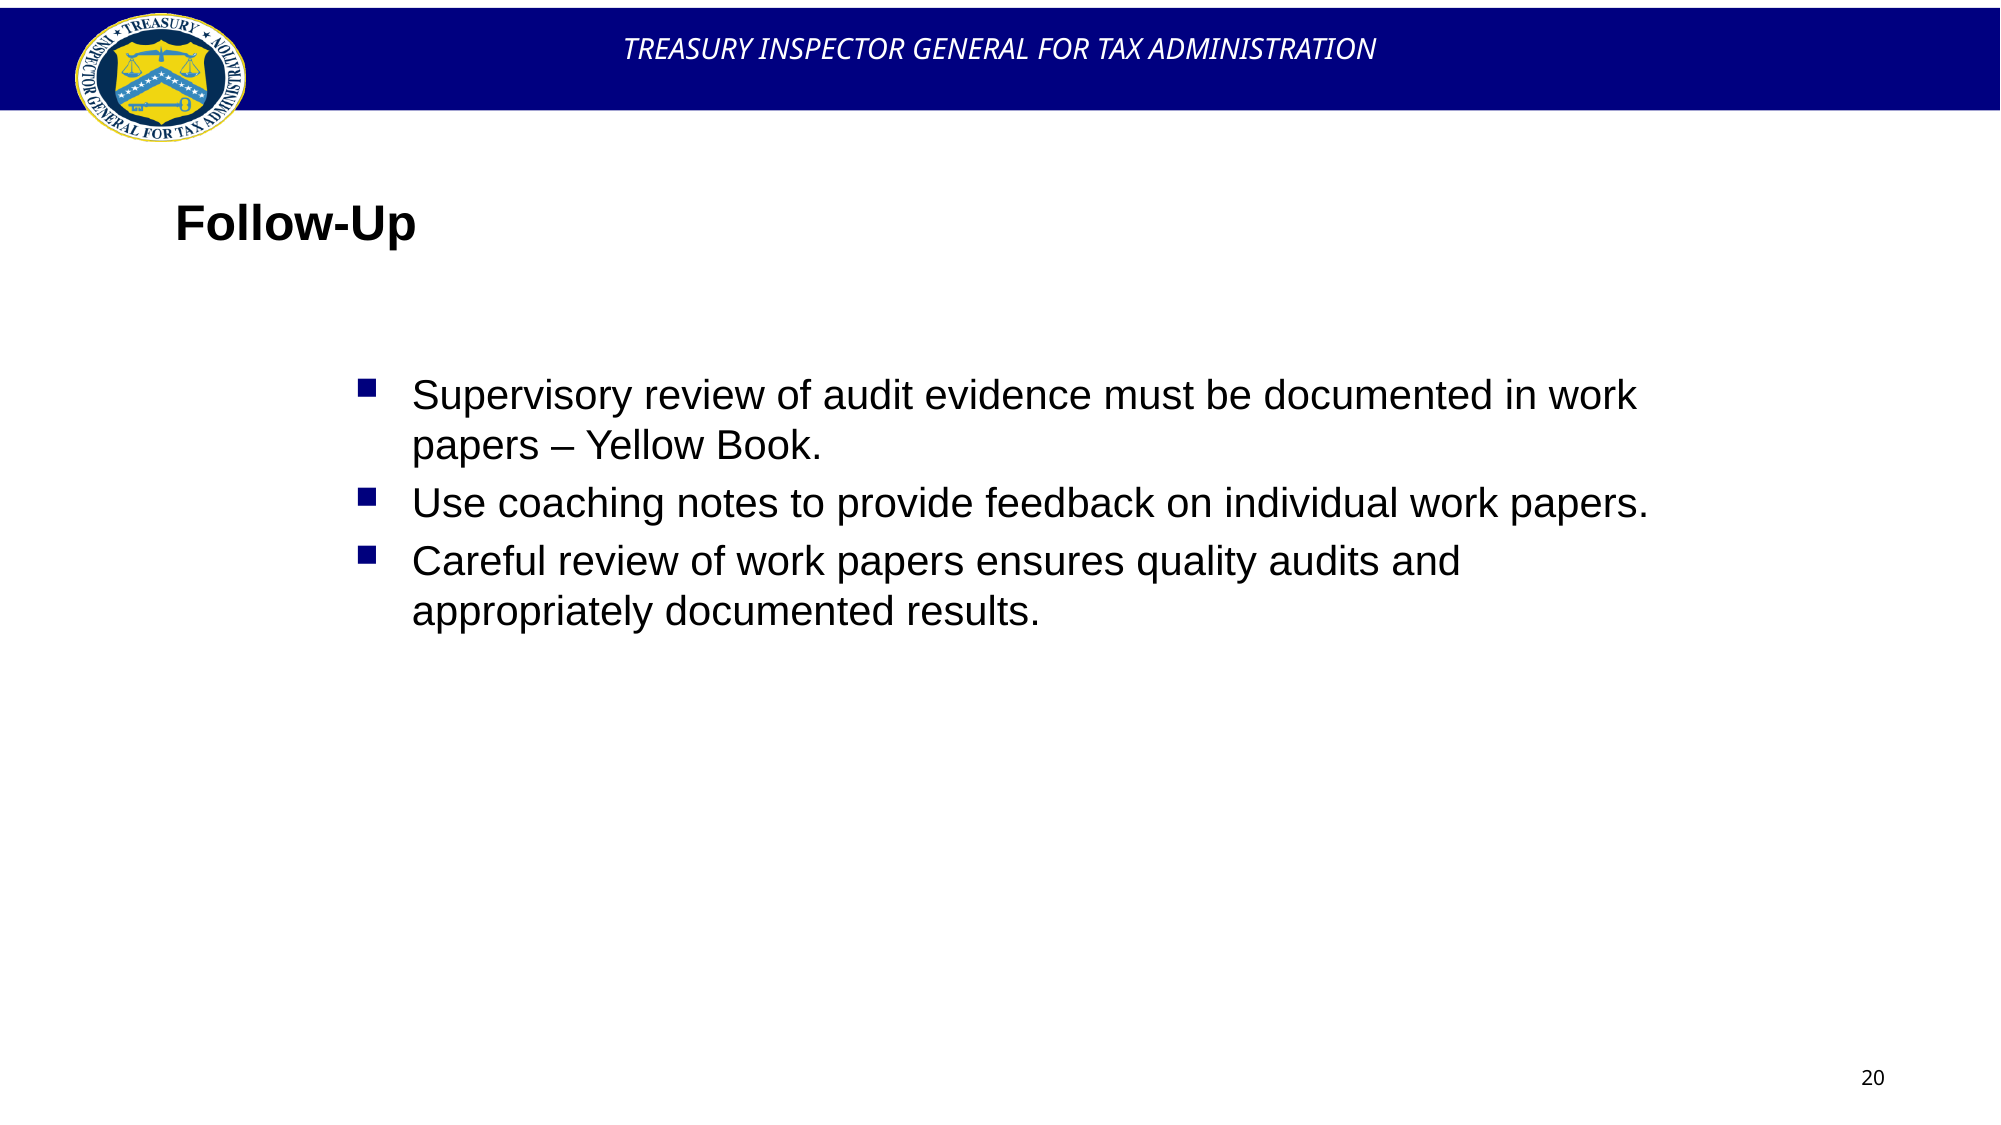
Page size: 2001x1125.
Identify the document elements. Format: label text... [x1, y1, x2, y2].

title Follow-Up [160, 183, 1511, 286]
slide_number 20 [1433, 1024, 1901, 1101]
list Supervisory review of audit evidence must be documented in work papers – Yellow Book. Use coaching notes to provide feedback on individual work papers. Careful review of work papers ensures quality audits and appropriately documented results. [340, 359, 1691, 913]
picture [75, 13, 246, 142]
